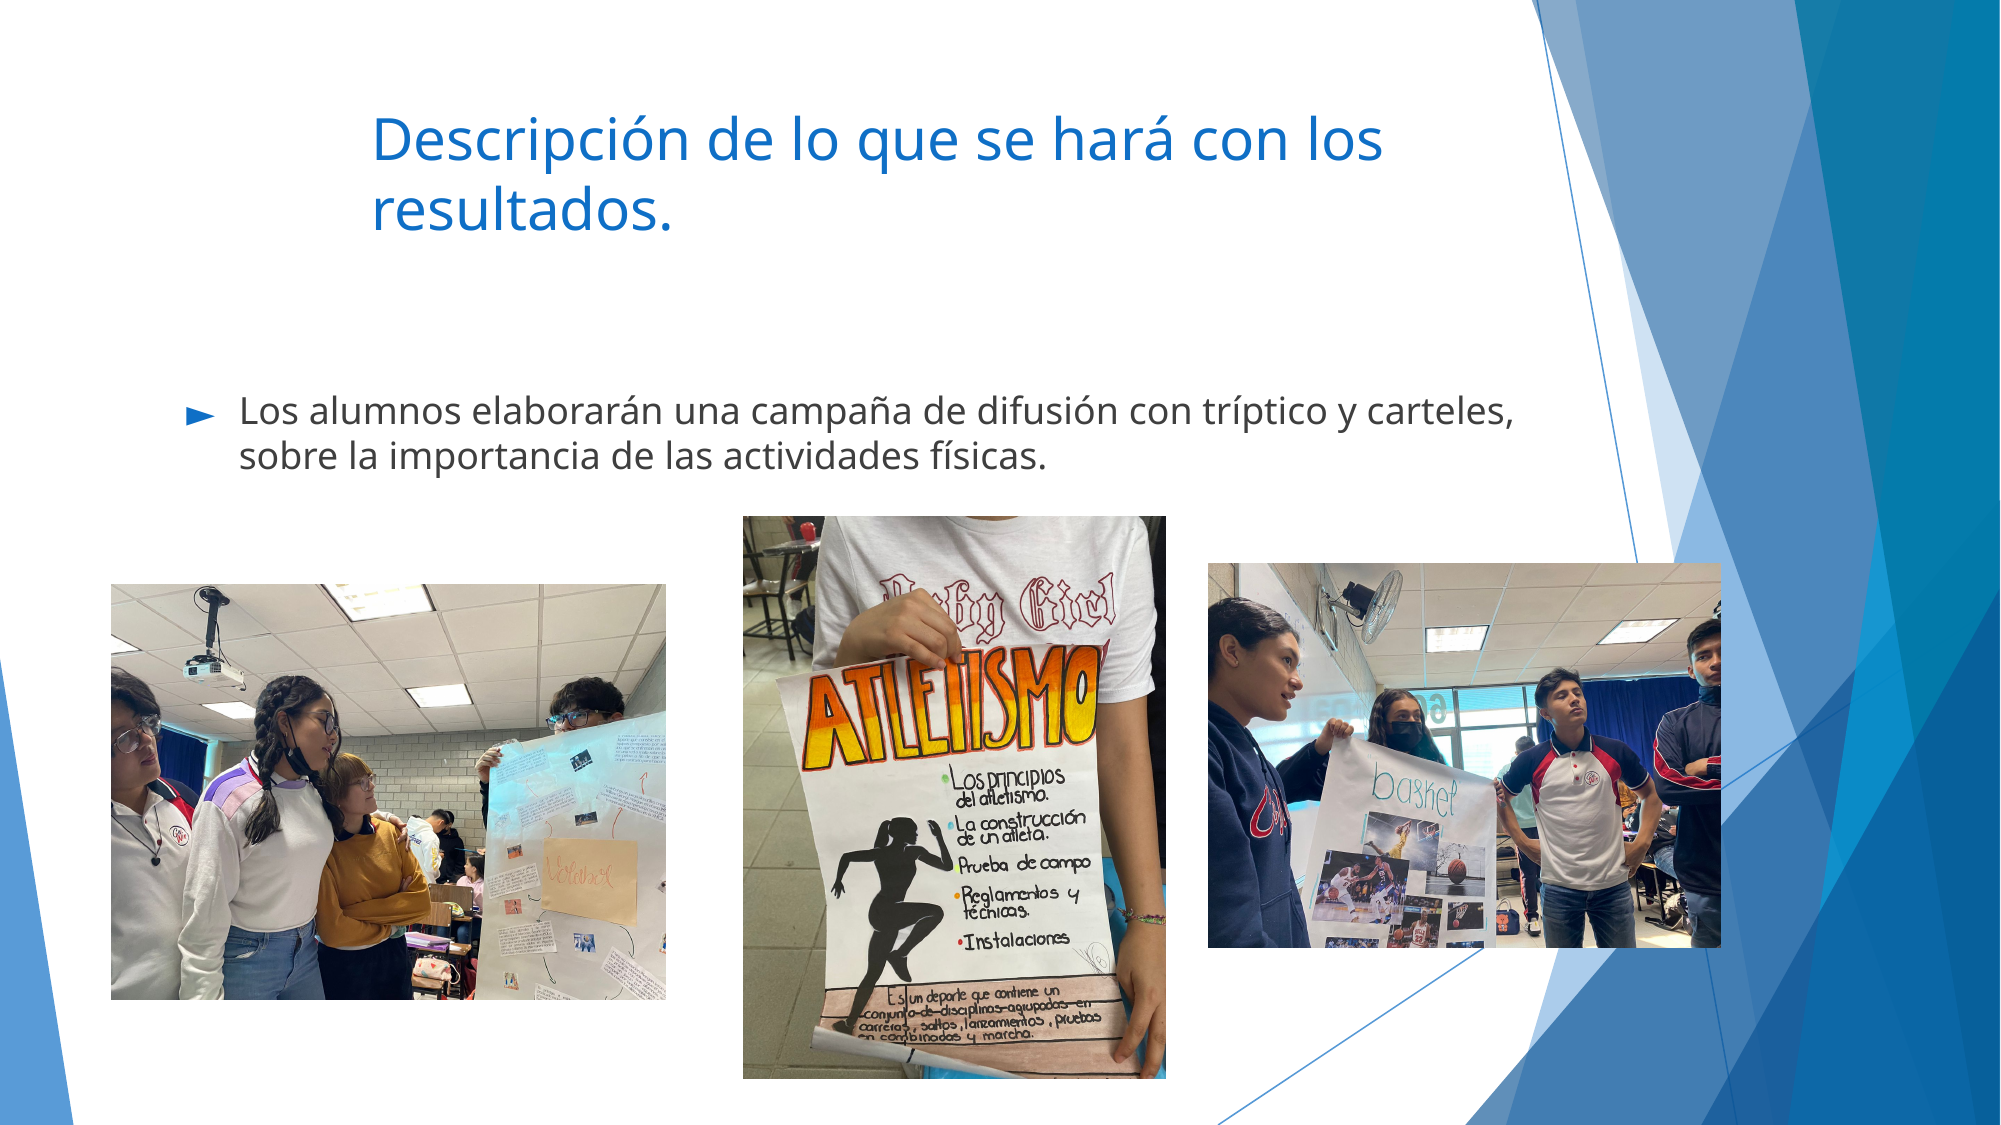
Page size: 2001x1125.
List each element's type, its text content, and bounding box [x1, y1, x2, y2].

list Los alumnos elaborarán una campaña de difusión con tríptico y carteles, sobre la importancia de las actividades físicas. [148, 379, 1559, 1016]
picture [110, 583, 666, 1001]
title Descripción de lo que se hará con los resultados. [111, 99, 1559, 290]
picture [1207, 563, 1721, 948]
picture [743, 516, 1166, 1080]
